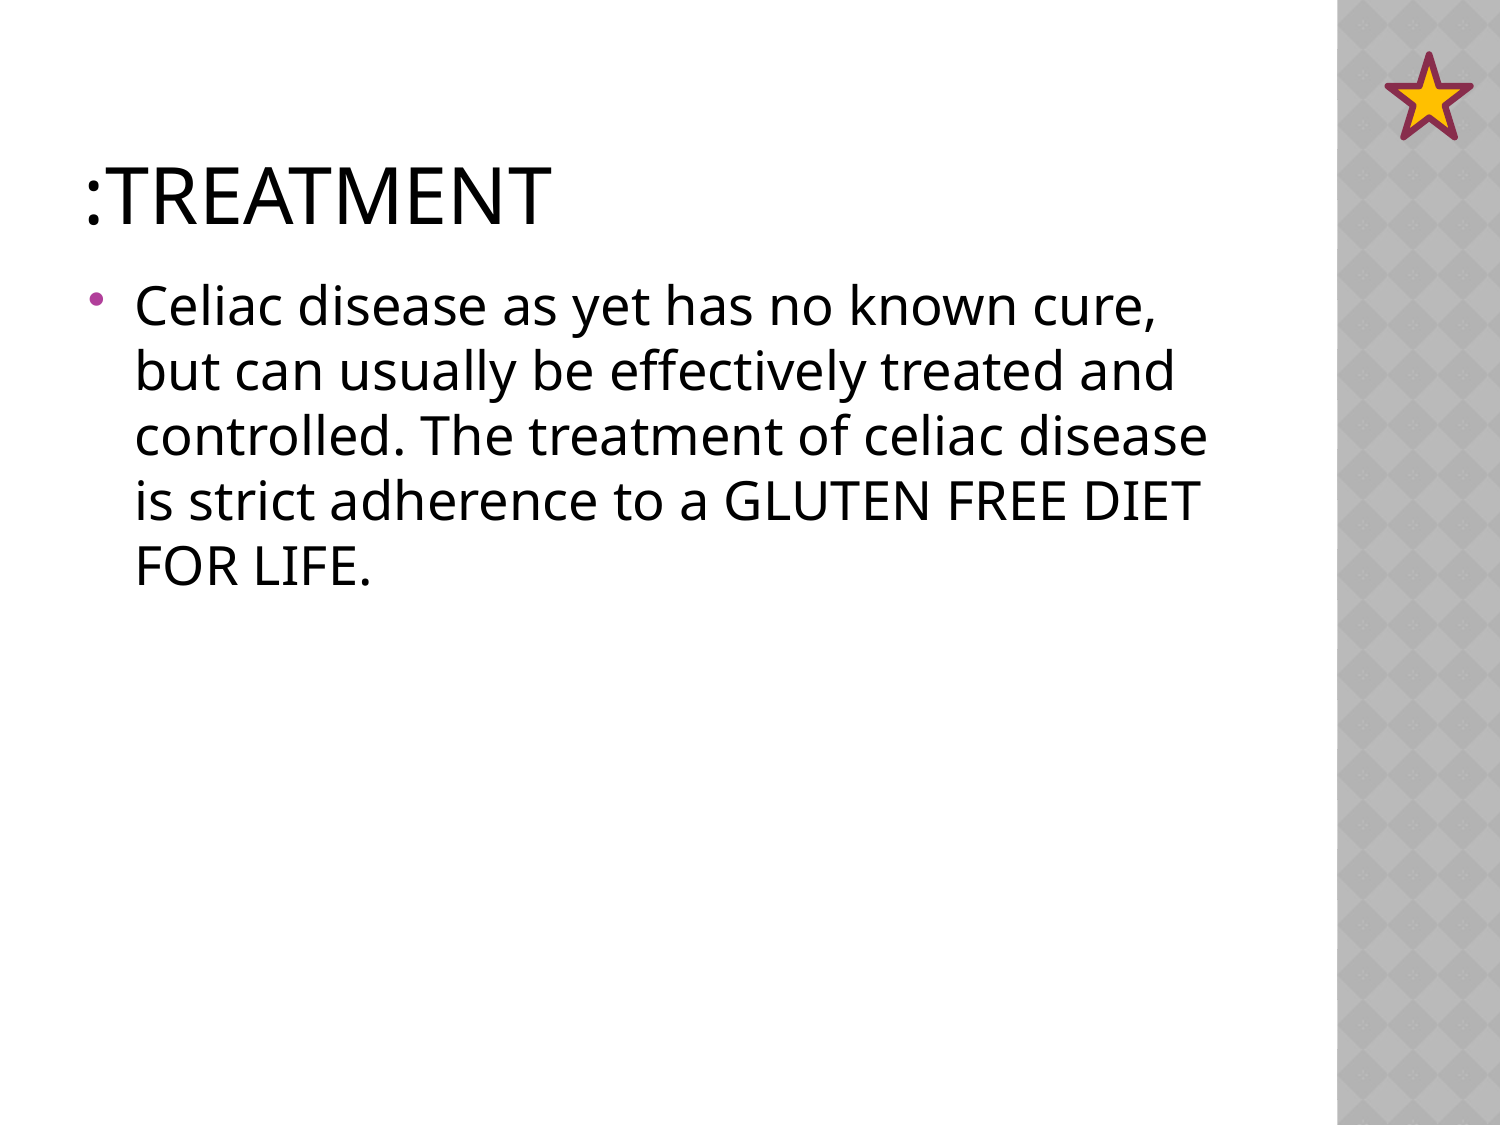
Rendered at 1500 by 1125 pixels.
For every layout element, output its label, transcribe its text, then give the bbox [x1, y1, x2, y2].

text_box [1384, 51, 1474, 141]
title TREATMENT: [75, 52, 1263, 240]
list Celiac disease as yet has no known cure, but can usually be effectively treated and controlled. The treatment of celiac disease is strict adherence to a GLUTEN FREE DIET FOR LIFE. [75, 264, 1263, 1059]
